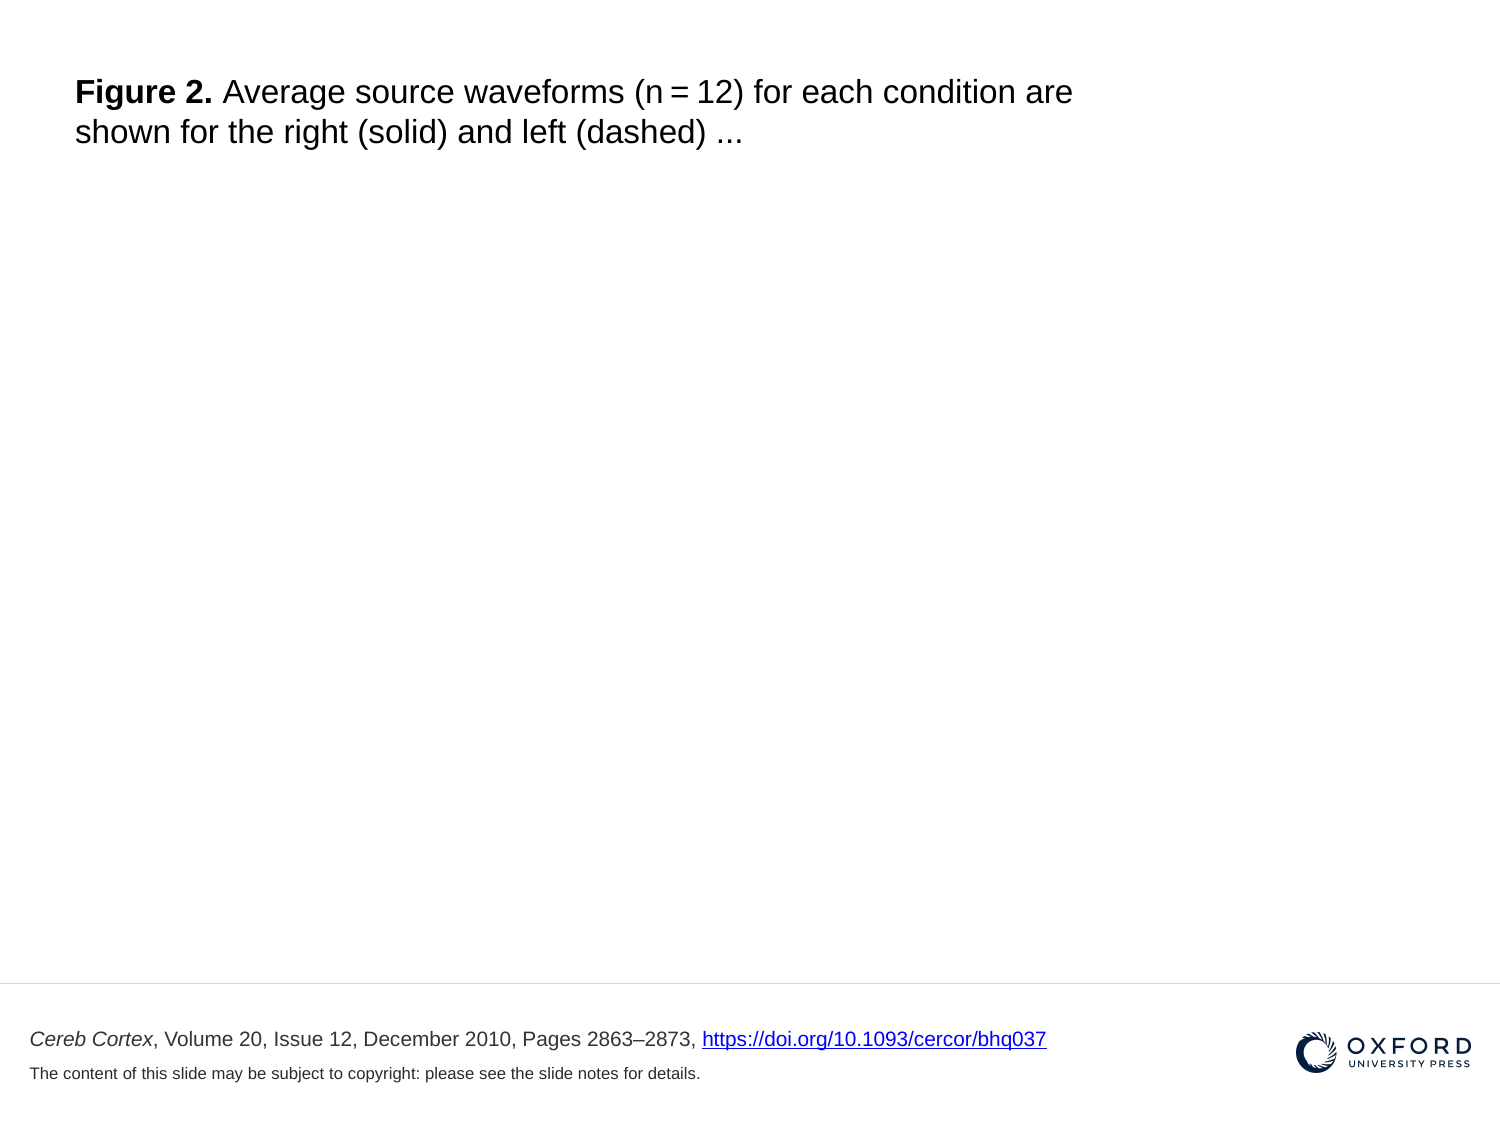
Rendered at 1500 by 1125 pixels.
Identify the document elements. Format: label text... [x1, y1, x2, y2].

picture [1296, 1032, 1471, 1073]
title Figure 2. Average source waveforms (n = 12) for each condition are shown for the right (solid) and left (dashed) ... [75, 69, 1078, 171]
footer Cereb Cortex, Volume 20, Issue 12, December 2010, Pages 2863–2873, https://doi.org/10.1093/cercor/bhq037 The content of this slide may be subject to copyright: please see the slide notes for details. [0, 983, 1260, 1125]
